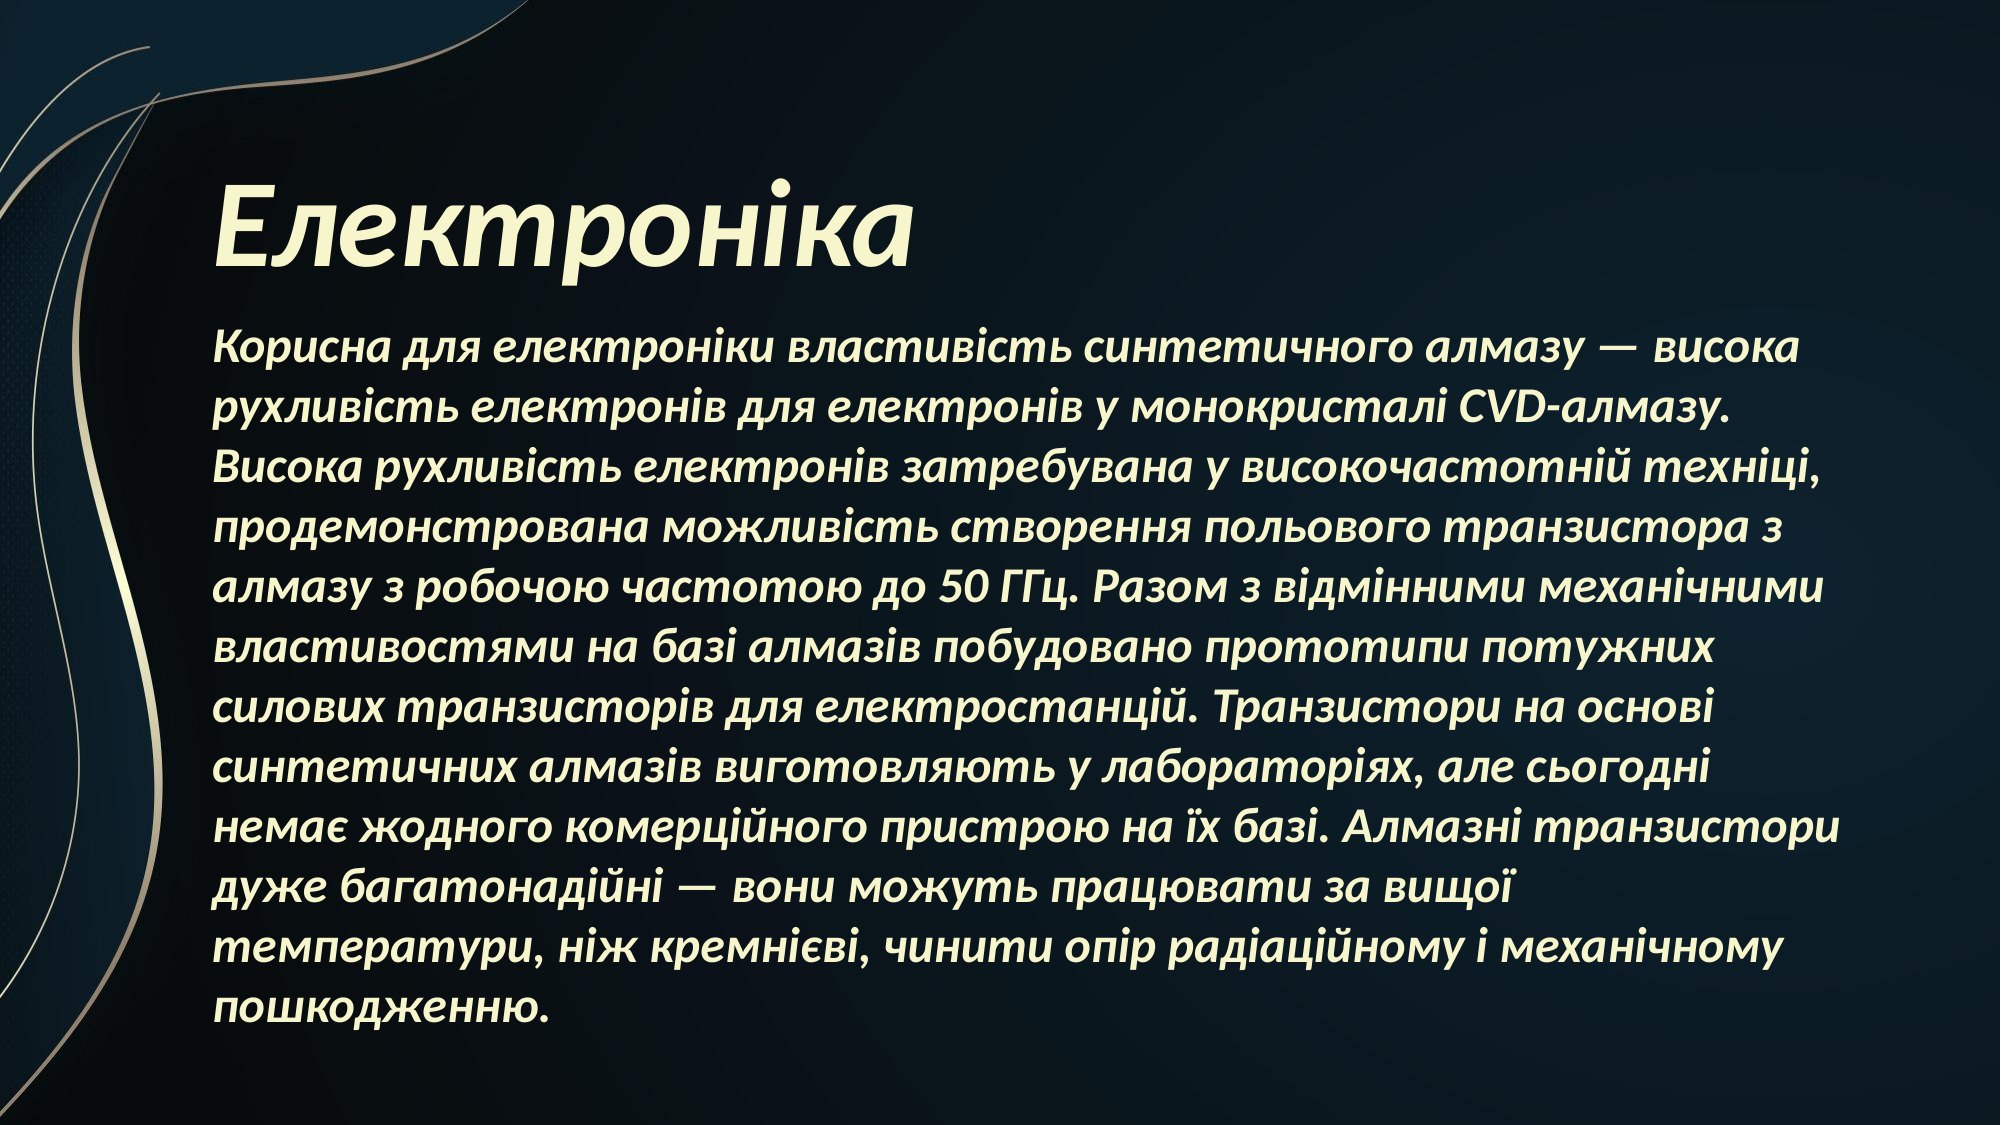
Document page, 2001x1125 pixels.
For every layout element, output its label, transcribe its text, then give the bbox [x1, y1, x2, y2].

picture [0, 0, 2000, 1125]
text_box Корисна для електроніки властивість синтетичного алмазу — висока рухливість електронів для електронів у монокристалі CVD-алмазу. Висока рухливість електронів затребувана у високочастотній техніці, продемонстрована можливість створення польового транзистора з алмазу з робочою частотою до 50 ГГц. Разом з відмінними механічними властивостями на базі алмазів побудовано прототипи потужних силових транзисторів для електростанцій. Транзистори на основі синтетичних алмазів виготовляють у лабораторіях, але сьогодні немає жодного комерційного пристрою на їх базі. Алмазні транзистори дуже багатонадійні — вони можуть працювати за вищої температури, ніж кремнієві, чинити опір радіаційному і механічному пошкодженню. [197, 305, 1863, 1041]
title Електроніка [197, 117, 1923, 335]
